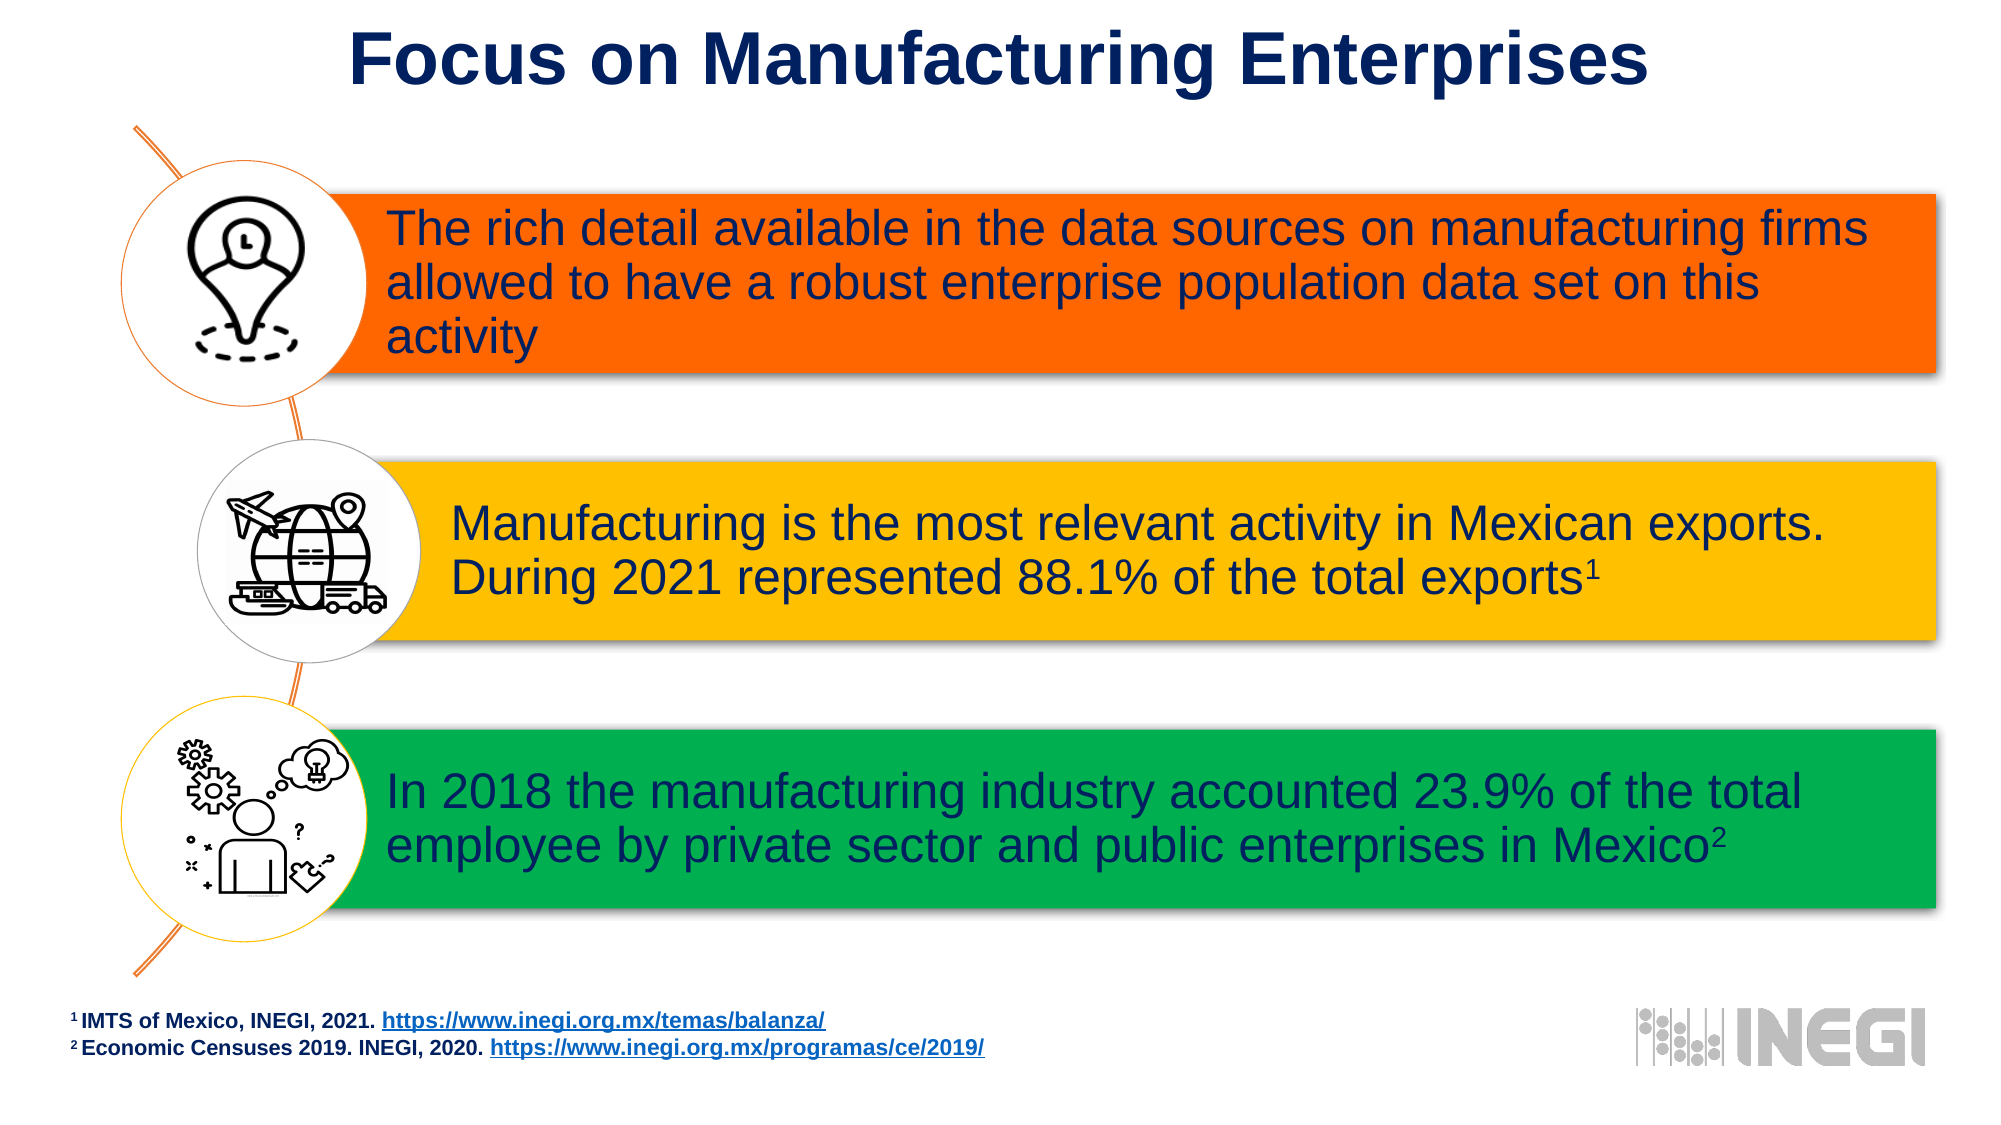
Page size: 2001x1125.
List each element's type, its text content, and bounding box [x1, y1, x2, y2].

text_box Focus on Manufacturing Enterprises [0, 0, 2000, 126]
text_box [114, 104, 1943, 998]
picture [1636, 1008, 1925, 1066]
text_box 1 IMTS of Mexico, INEGI, 2021. https://www.inegi.org.mx/temas/balanza/ 2 Economic Censuses 2019. INEGI, 2020. https://www.inegi.org.mx/programas/ce/2019/ [55, 997, 1305, 1094]
picture [122, 169, 371, 373]
picture [224, 481, 388, 625]
picture [168, 731, 358, 899]
